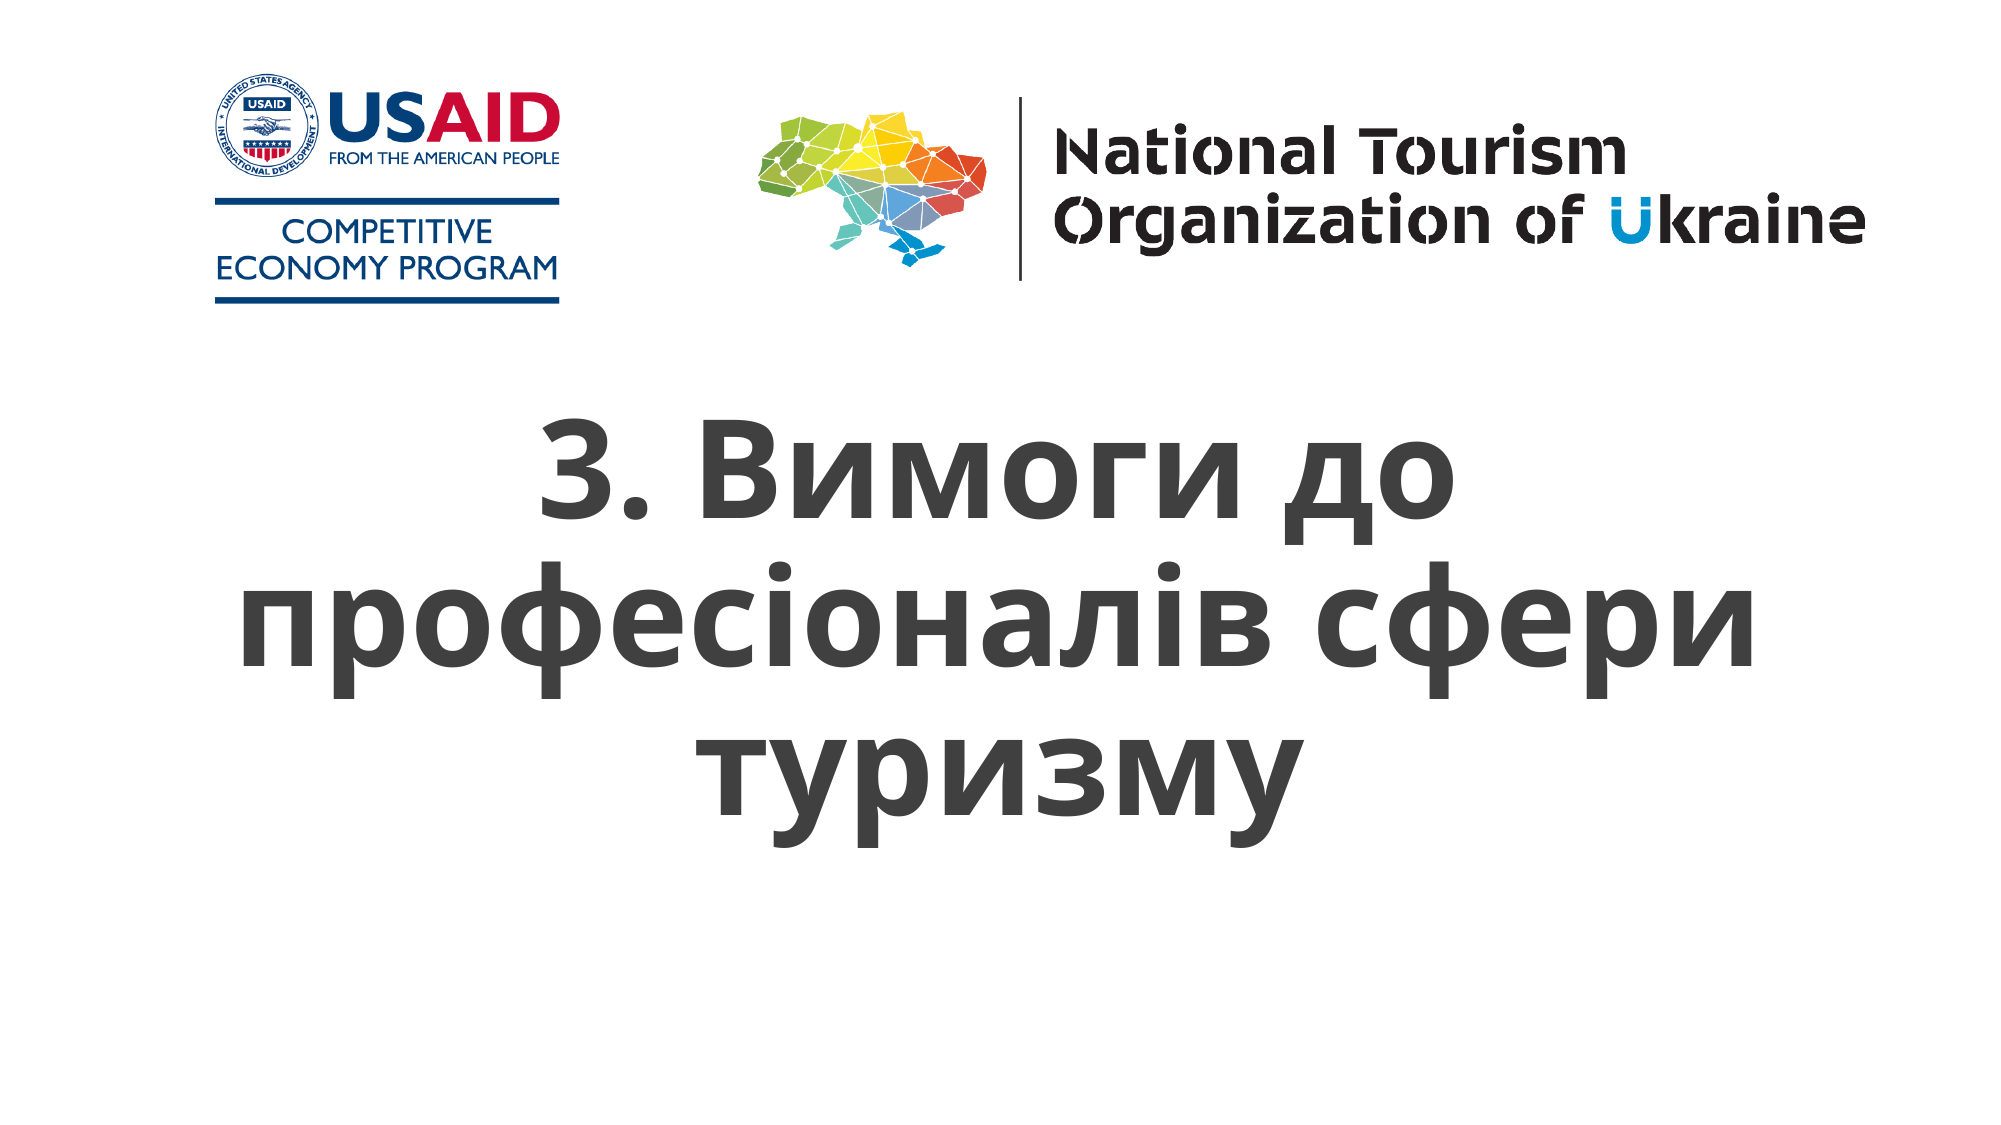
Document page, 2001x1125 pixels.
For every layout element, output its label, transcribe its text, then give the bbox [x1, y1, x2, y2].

picture [758, 97, 1865, 281]
picture [135, 0, 639, 378]
title 3. Вимоги до професіоналів сфери туризму [69, 377, 1929, 853]
